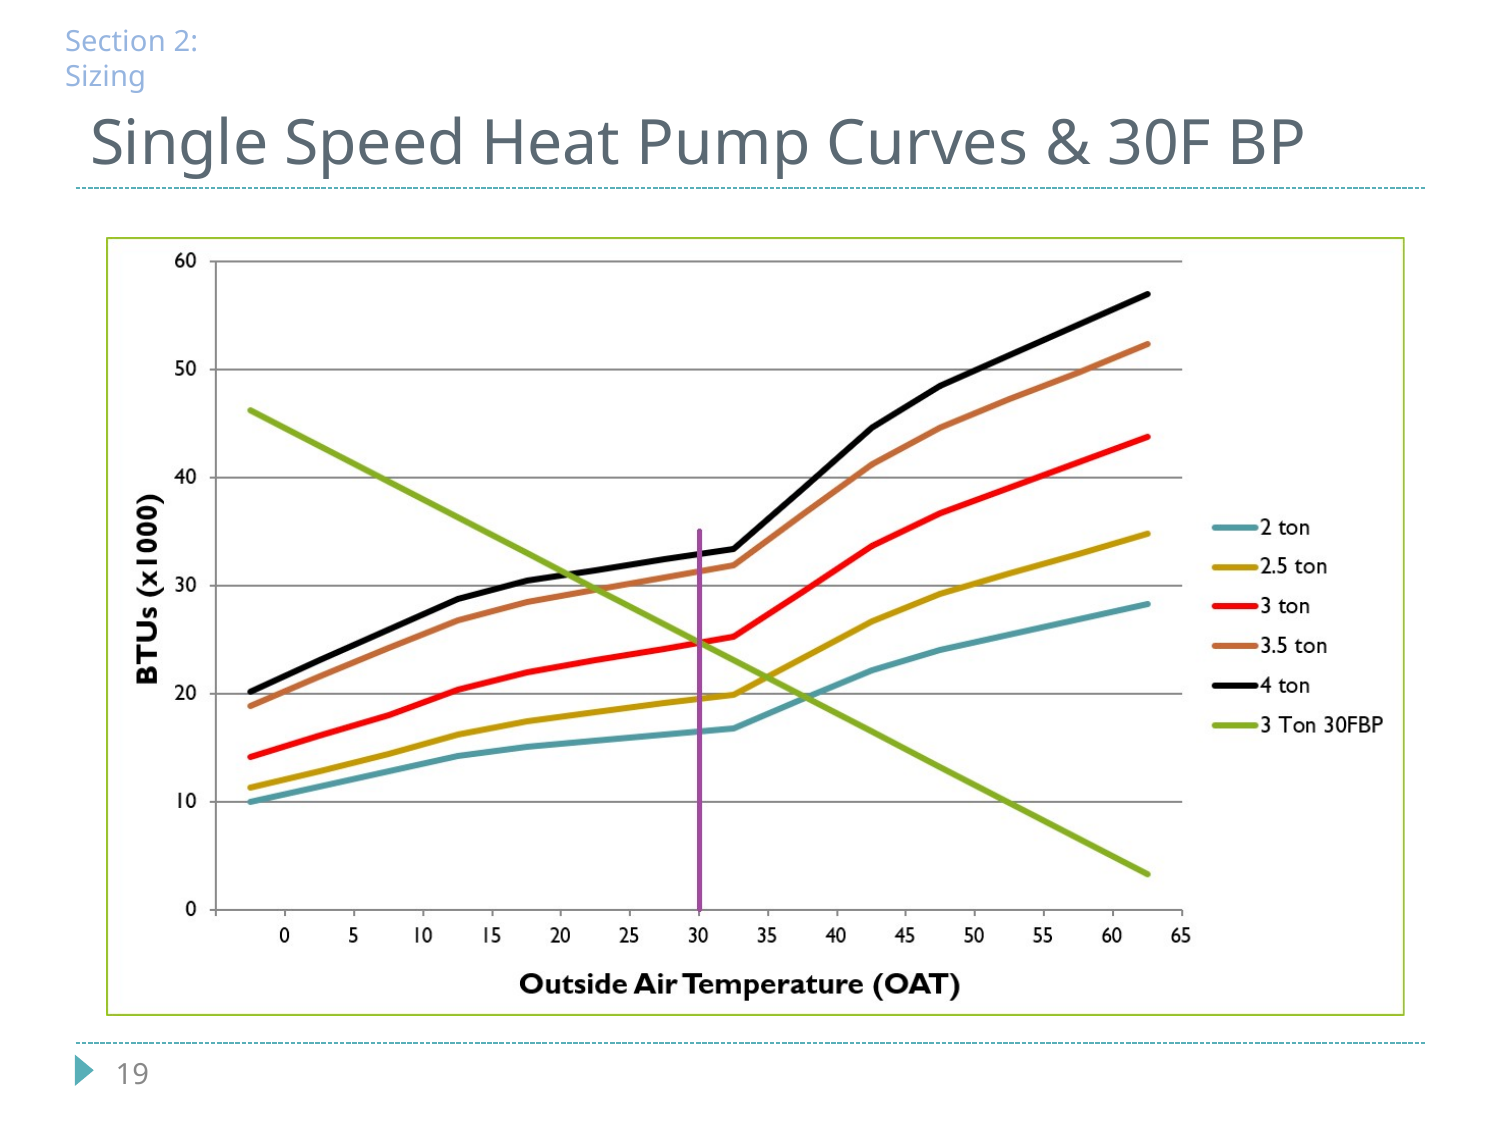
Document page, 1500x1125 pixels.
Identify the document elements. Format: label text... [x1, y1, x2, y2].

title Single Speed Heat Pump Curves & 30F BP [87, 99, 1392, 290]
text_box Section 2: Sizing [62, 19, 281, 93]
text_box [106, 237, 1405, 1016]
slide_number 19 [109, 1055, 154, 1125]
